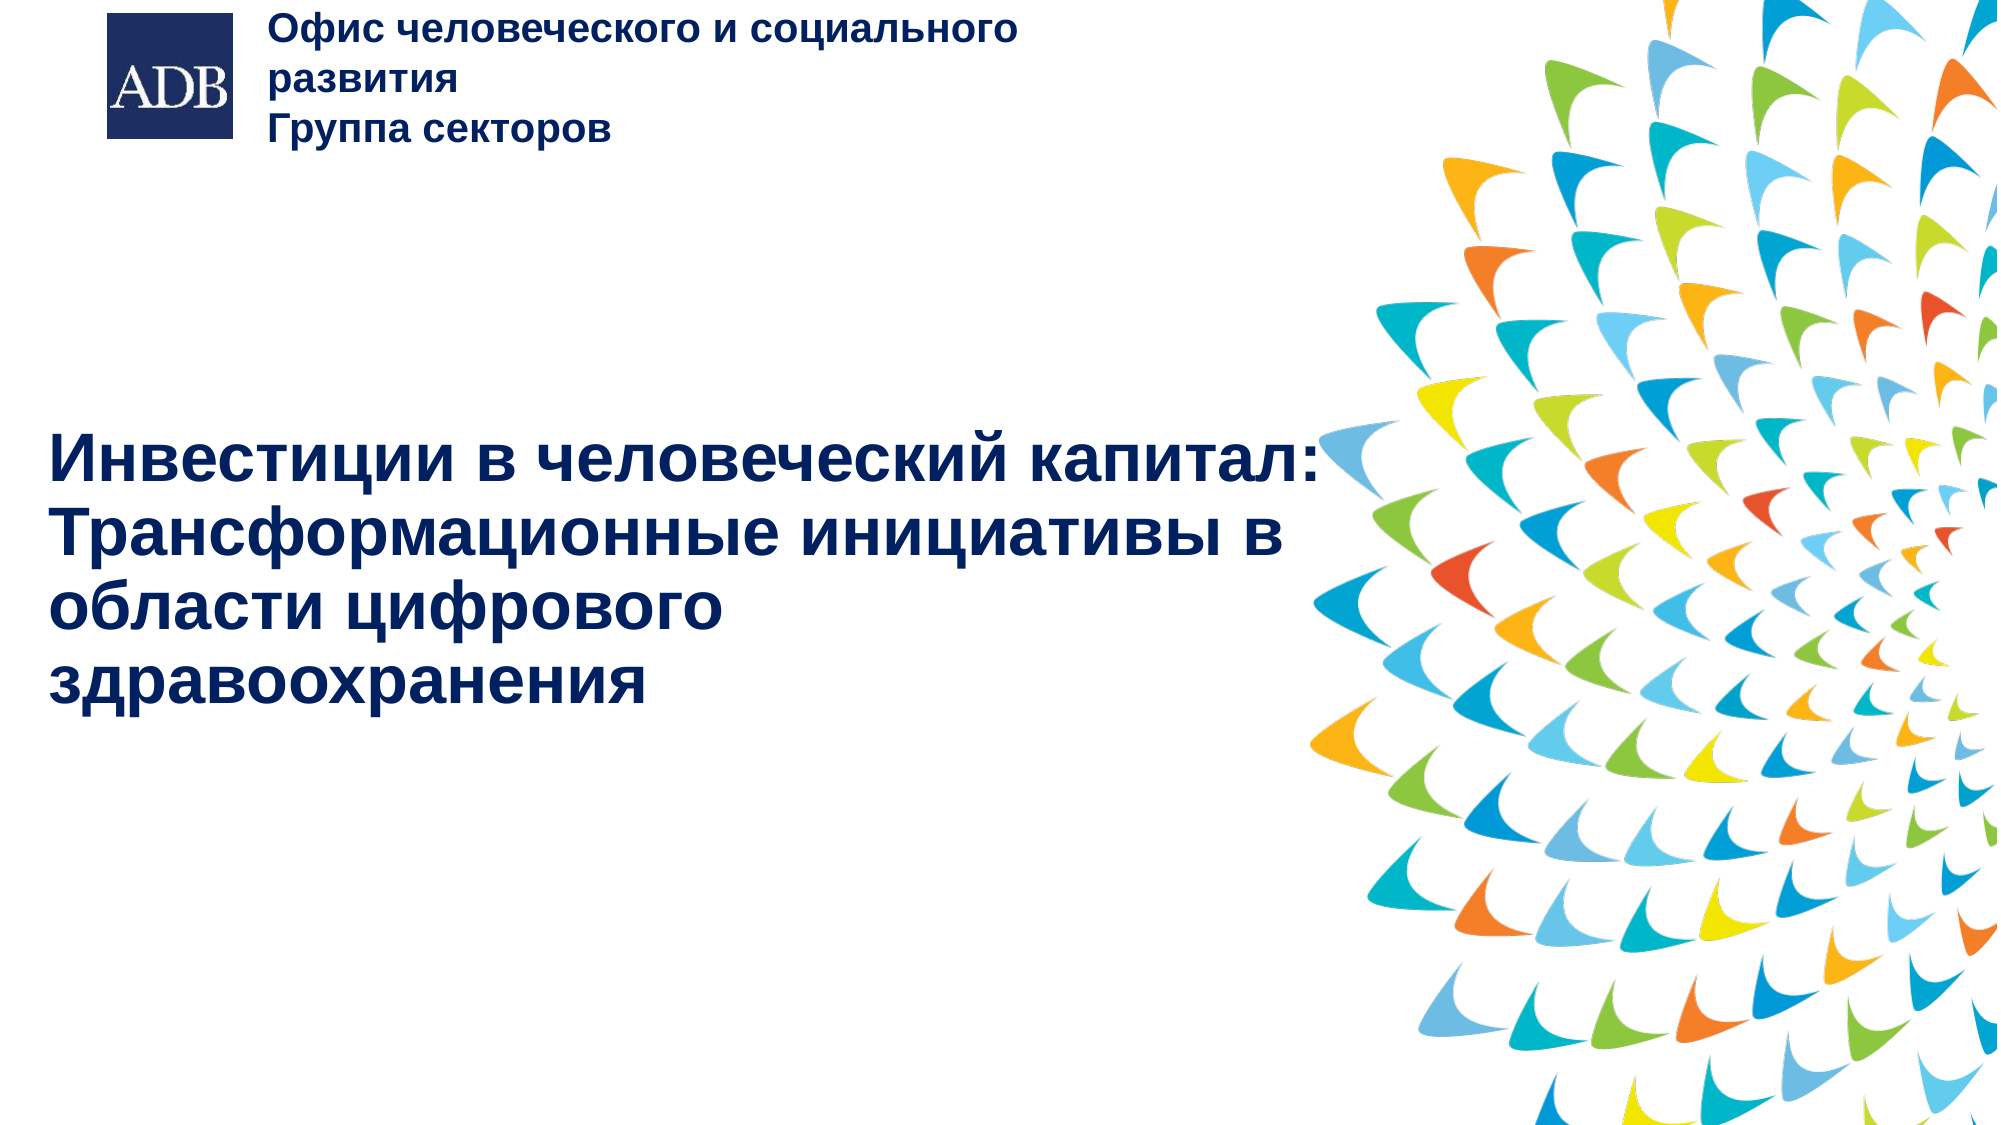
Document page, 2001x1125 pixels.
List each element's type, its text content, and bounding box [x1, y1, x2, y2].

text_box Офис человеческого и социального развития Группа секторов [252, 2, 1128, 150]
picture [1310, 0, 1997, 1125]
picture [107, 13, 233, 139]
text_box Инвестиции в человеческий капитал: Трансформационные инициативы в области цифрового здравоохранения [33, 415, 1310, 779]
